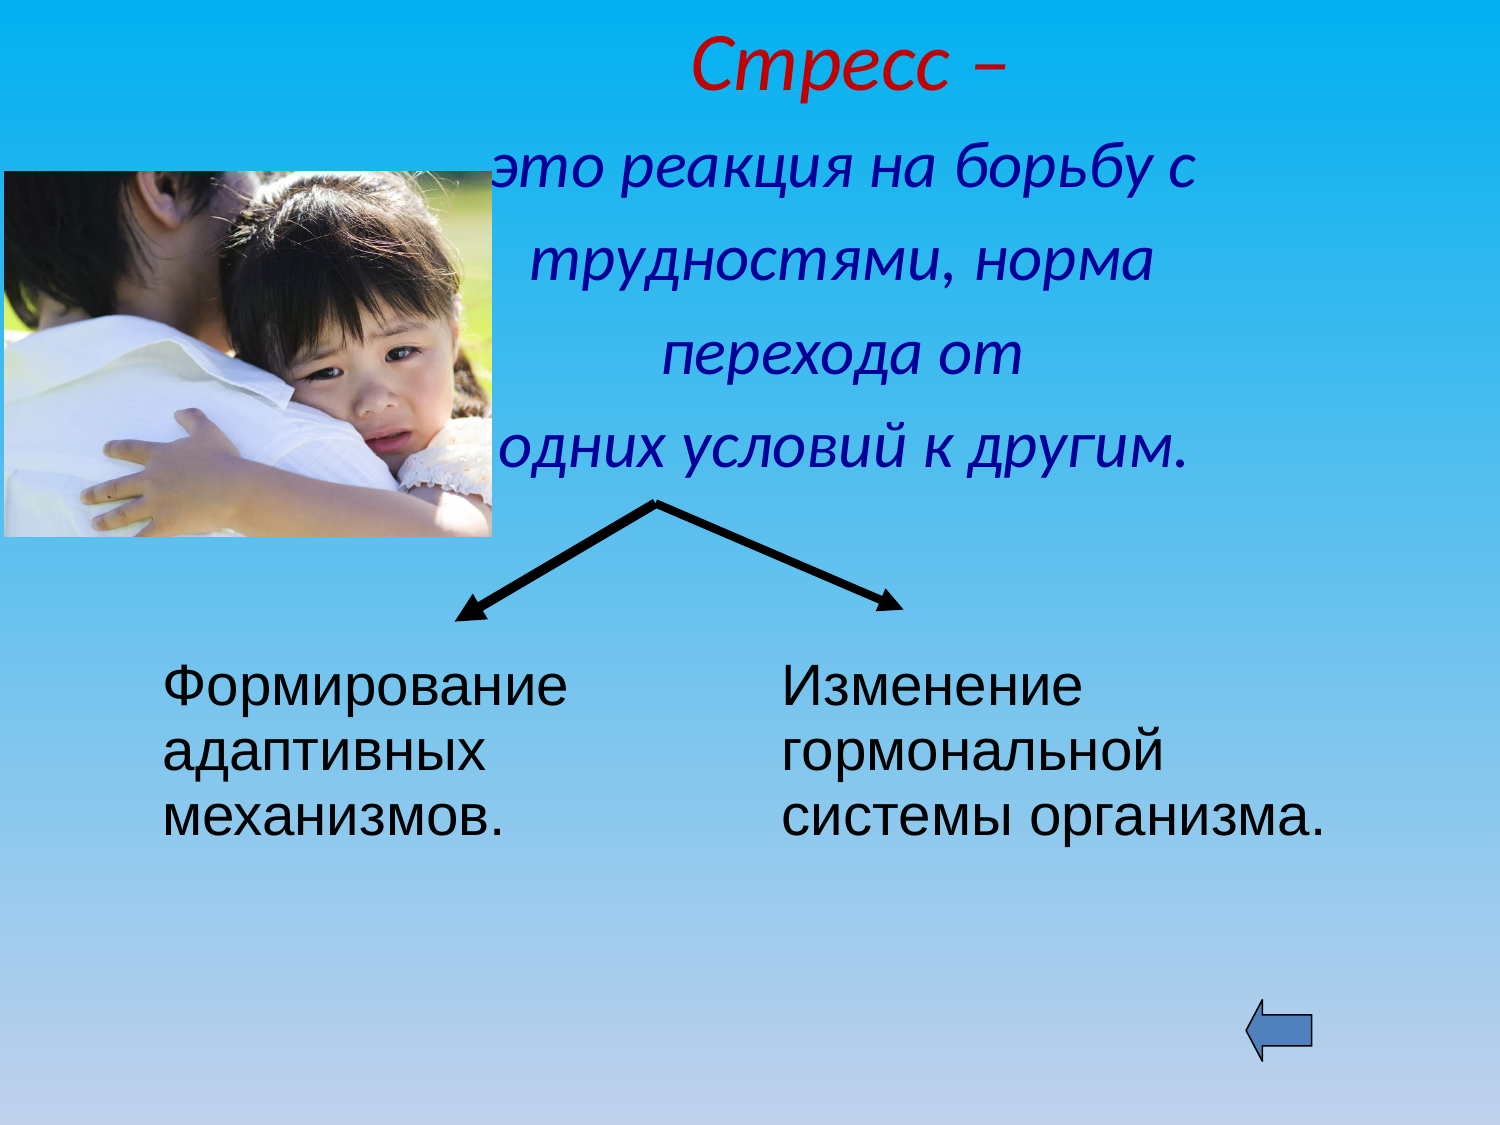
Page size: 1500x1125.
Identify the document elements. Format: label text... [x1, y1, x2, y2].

list Стресс – это реакция на борьбу с трудностями, норма перехода от одних условий к другим. [242, 0, 1459, 504]
text_box [1246, 999, 1312, 1062]
table_header Изменение гормональной системы организма. [767, 645, 1388, 1045]
text_box [655, 503, 904, 611]
text_box [454, 503, 655, 622]
picture [4, 171, 493, 538]
table_header Формирование адаптивных механизмов. [148, 645, 767, 1045]
